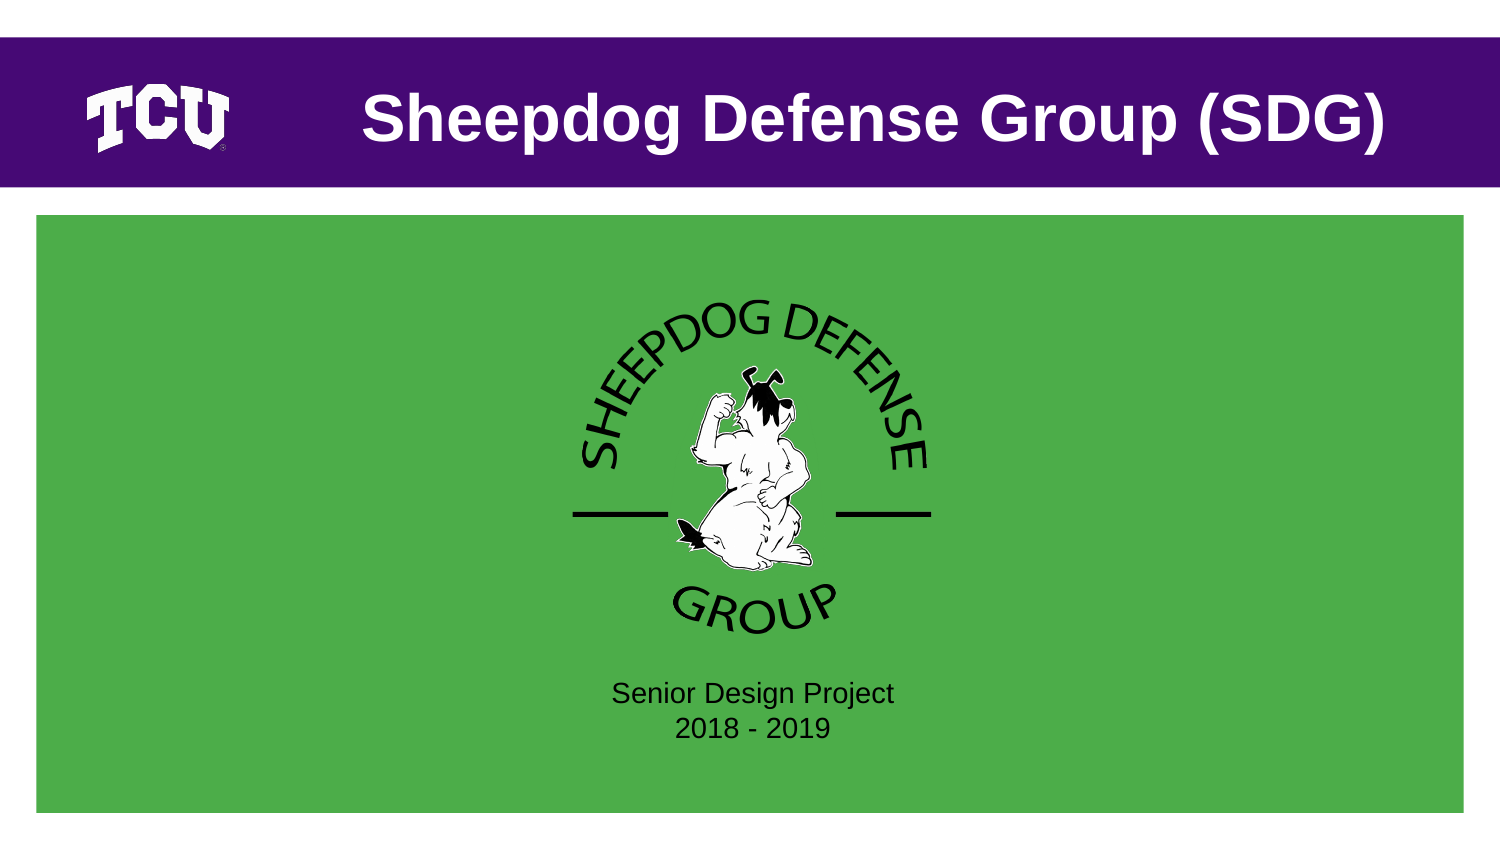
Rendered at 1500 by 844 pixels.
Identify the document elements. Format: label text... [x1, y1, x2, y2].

title Sheepdog Defense Group (SDG) [269, 38, 1403, 191]
picture [87, 84, 229, 153]
picture [35, 215, 1464, 813]
